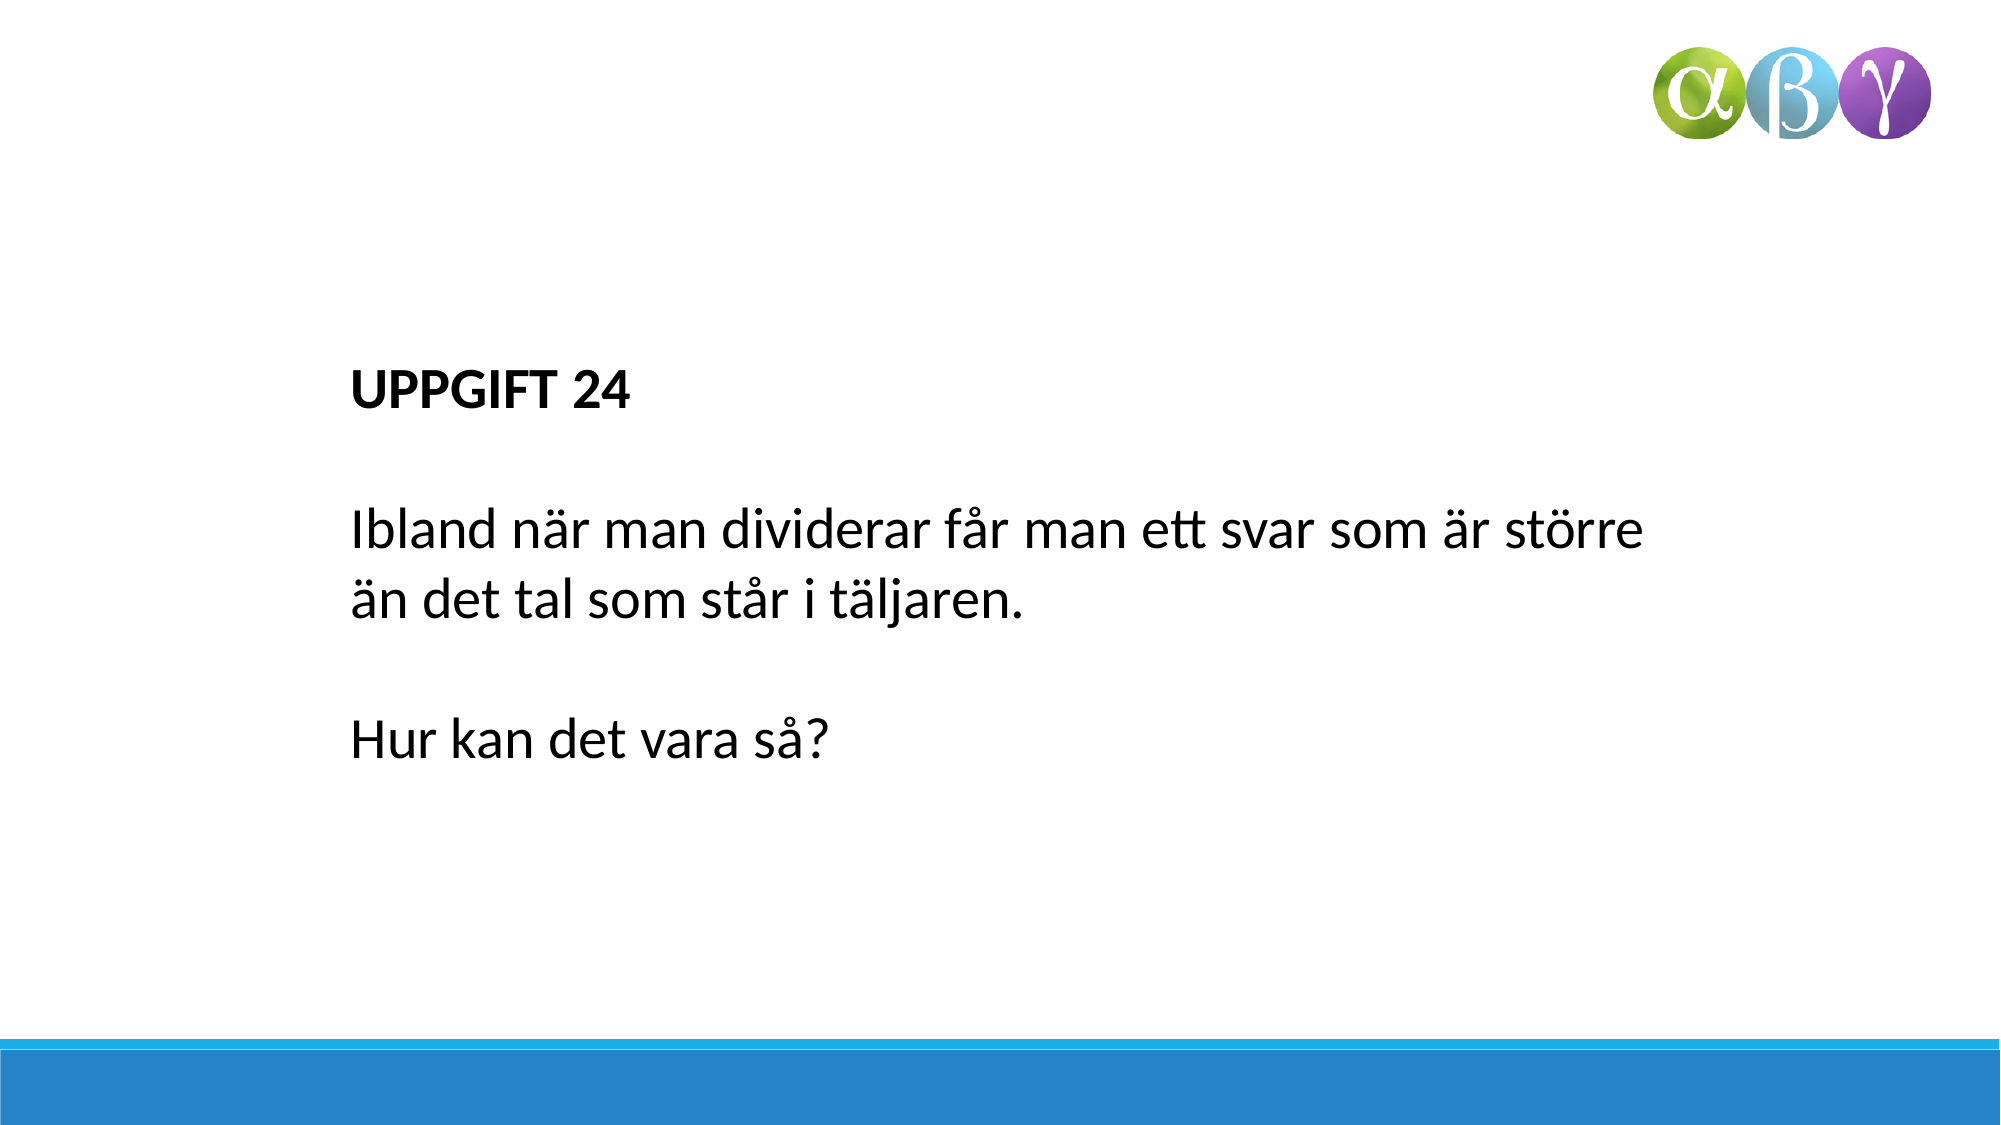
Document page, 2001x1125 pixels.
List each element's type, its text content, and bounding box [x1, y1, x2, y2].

text_box UPPGIFT 24 Ibland när man dividerar får man ett svar som är större än det tal som står i täljaren. Hur kan det vara så? [336, 342, 1664, 778]
picture [1652, 46, 1932, 140]
